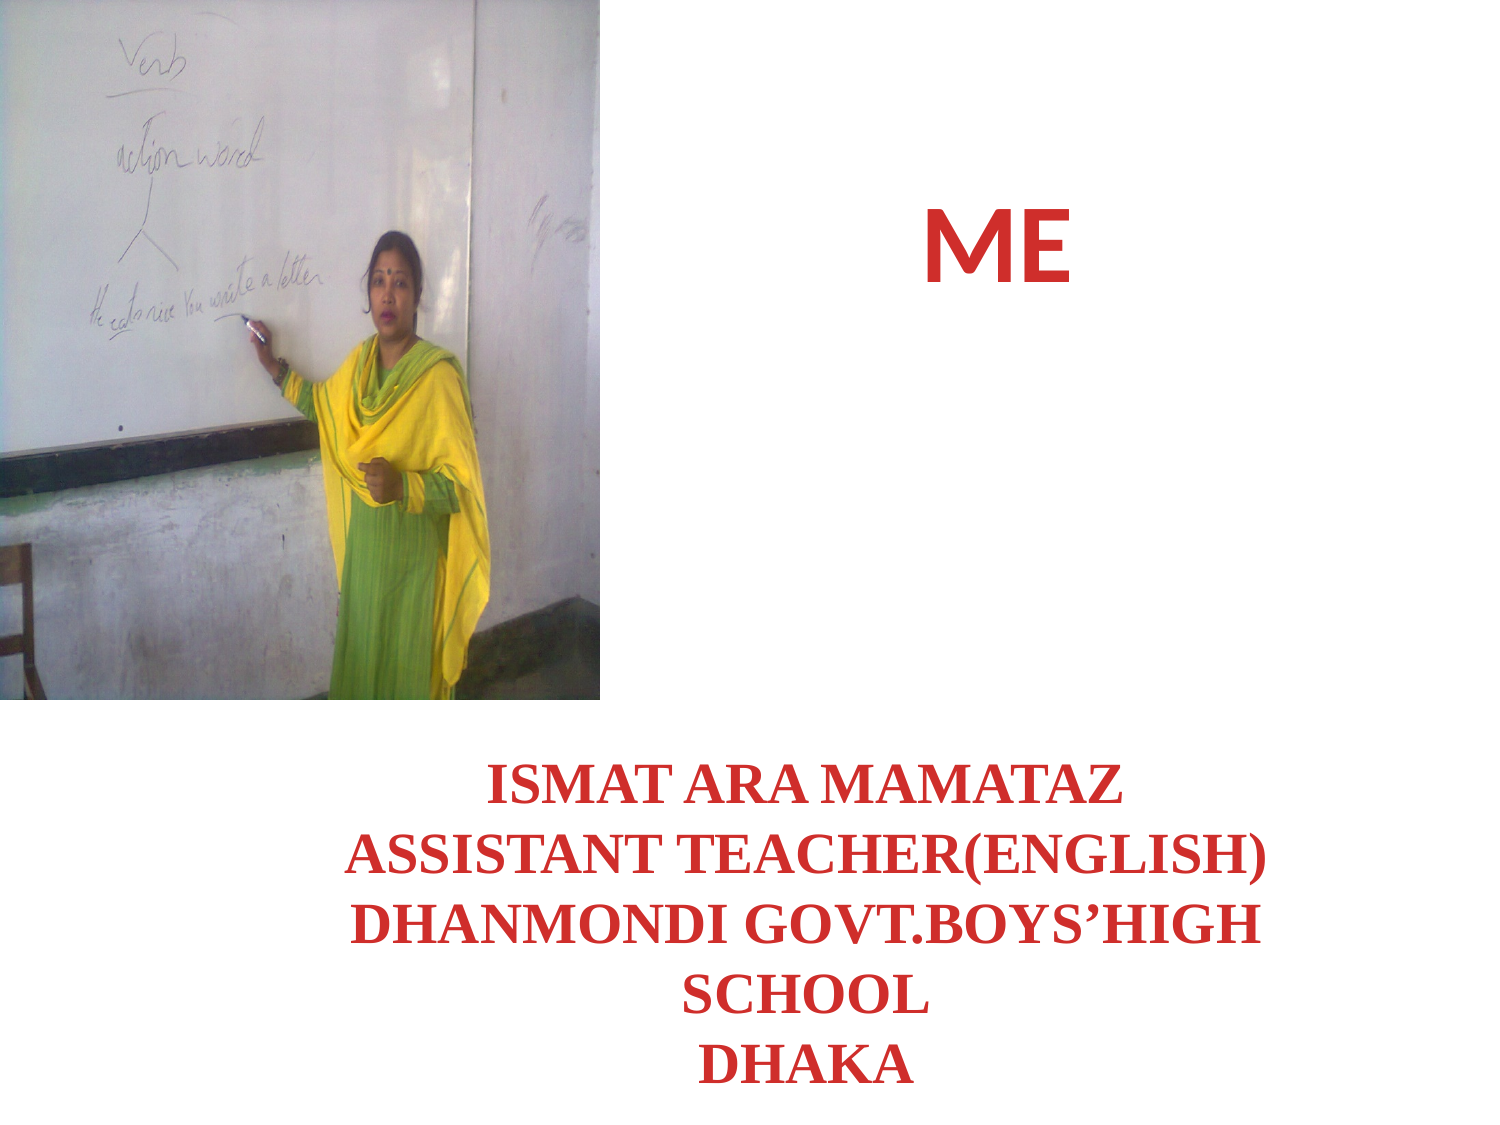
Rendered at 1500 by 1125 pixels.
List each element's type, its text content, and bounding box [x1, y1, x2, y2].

text_box ISMAT ARA MAMATAZ ASSISTANT TEACHER(ENGLISH) DHANMONDI GOVT.BOYS’HIGH SCHOOL DHAKA [225, 737, 1388, 1103]
text_box ME [904, 162, 1089, 313]
picture [0, 0, 601, 701]
